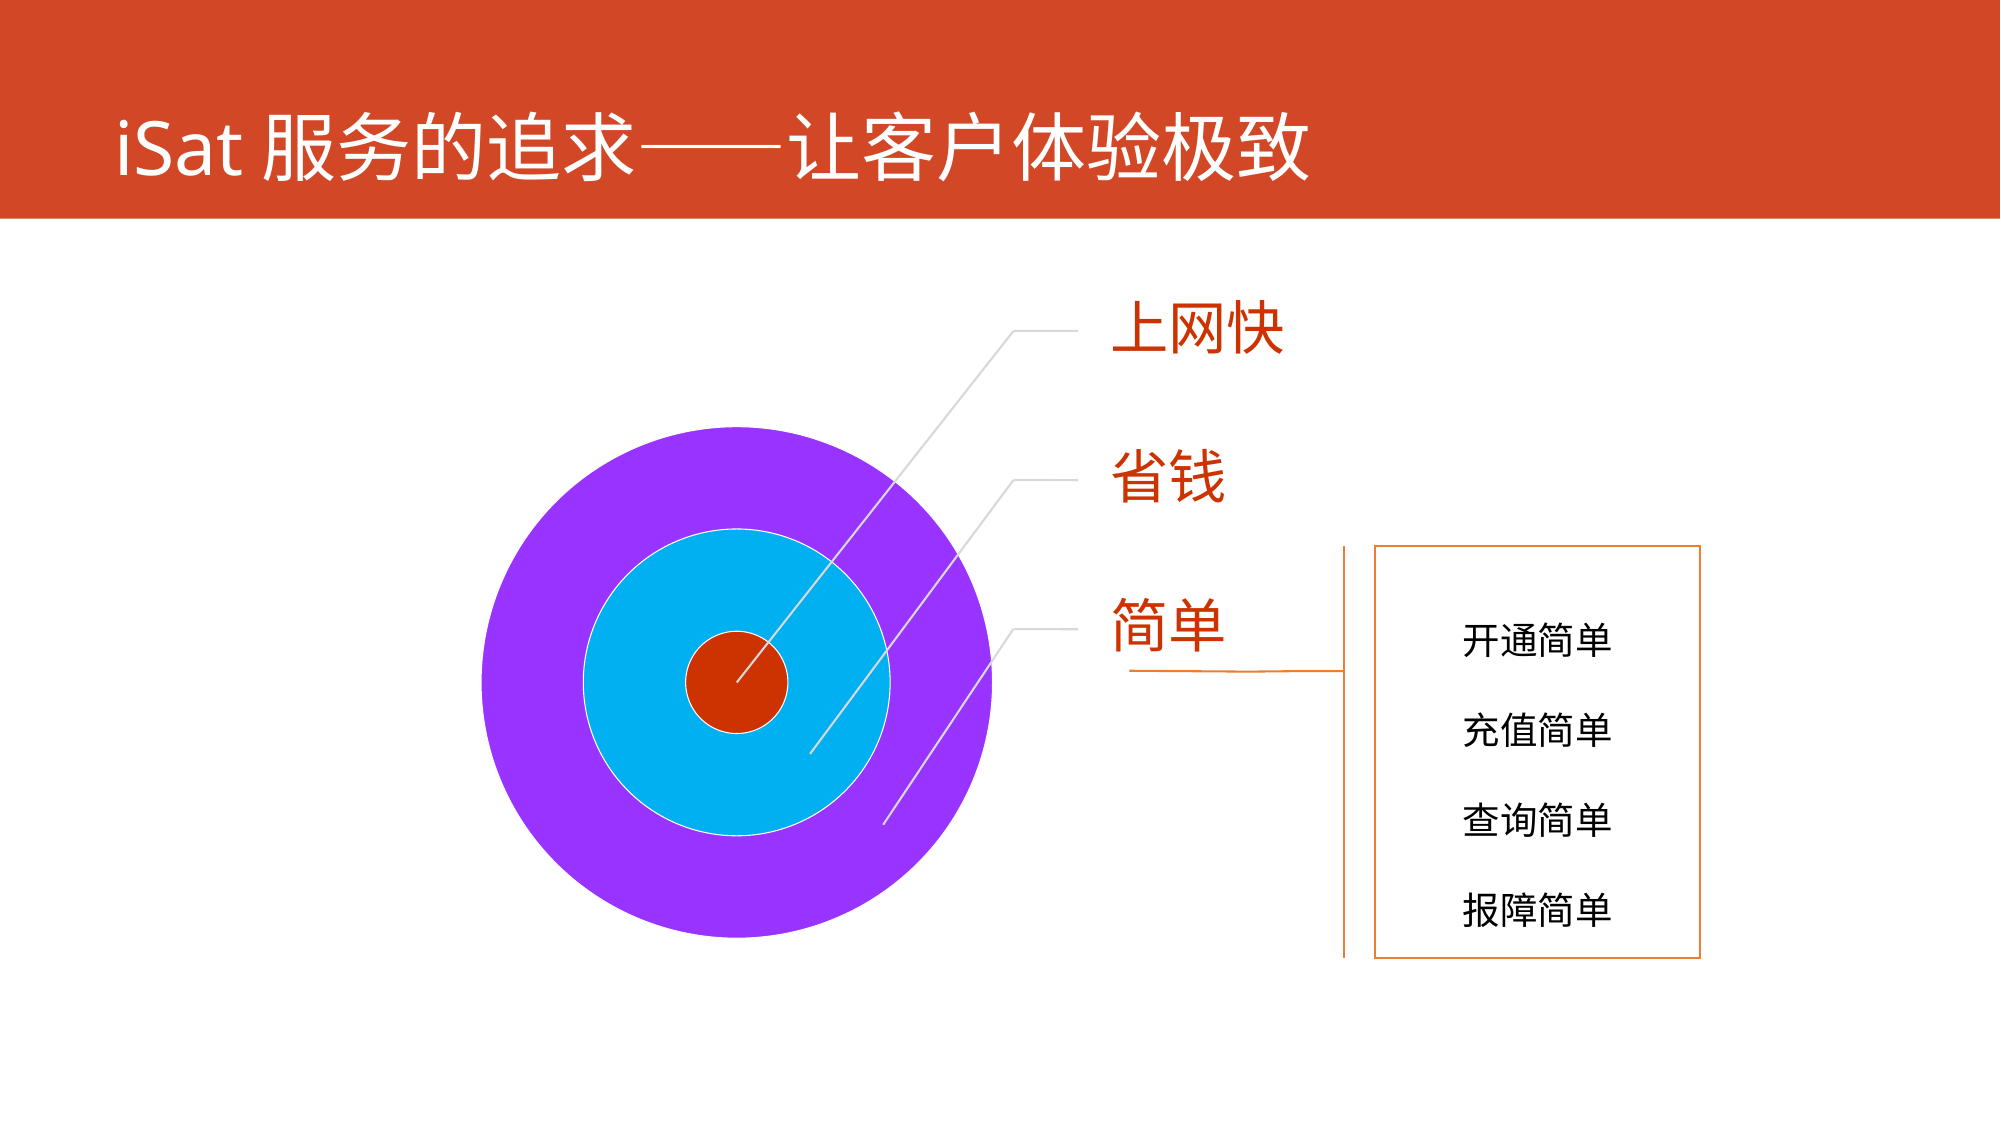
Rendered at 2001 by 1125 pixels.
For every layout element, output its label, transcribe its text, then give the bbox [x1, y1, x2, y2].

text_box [279, 256, 1536, 939]
title iSat服务的追求——让客户体验极致 [99, 0, 1863, 199]
text_box 开通简单 充值简单 查询简单 报障简单 [1374, 545, 1701, 959]
